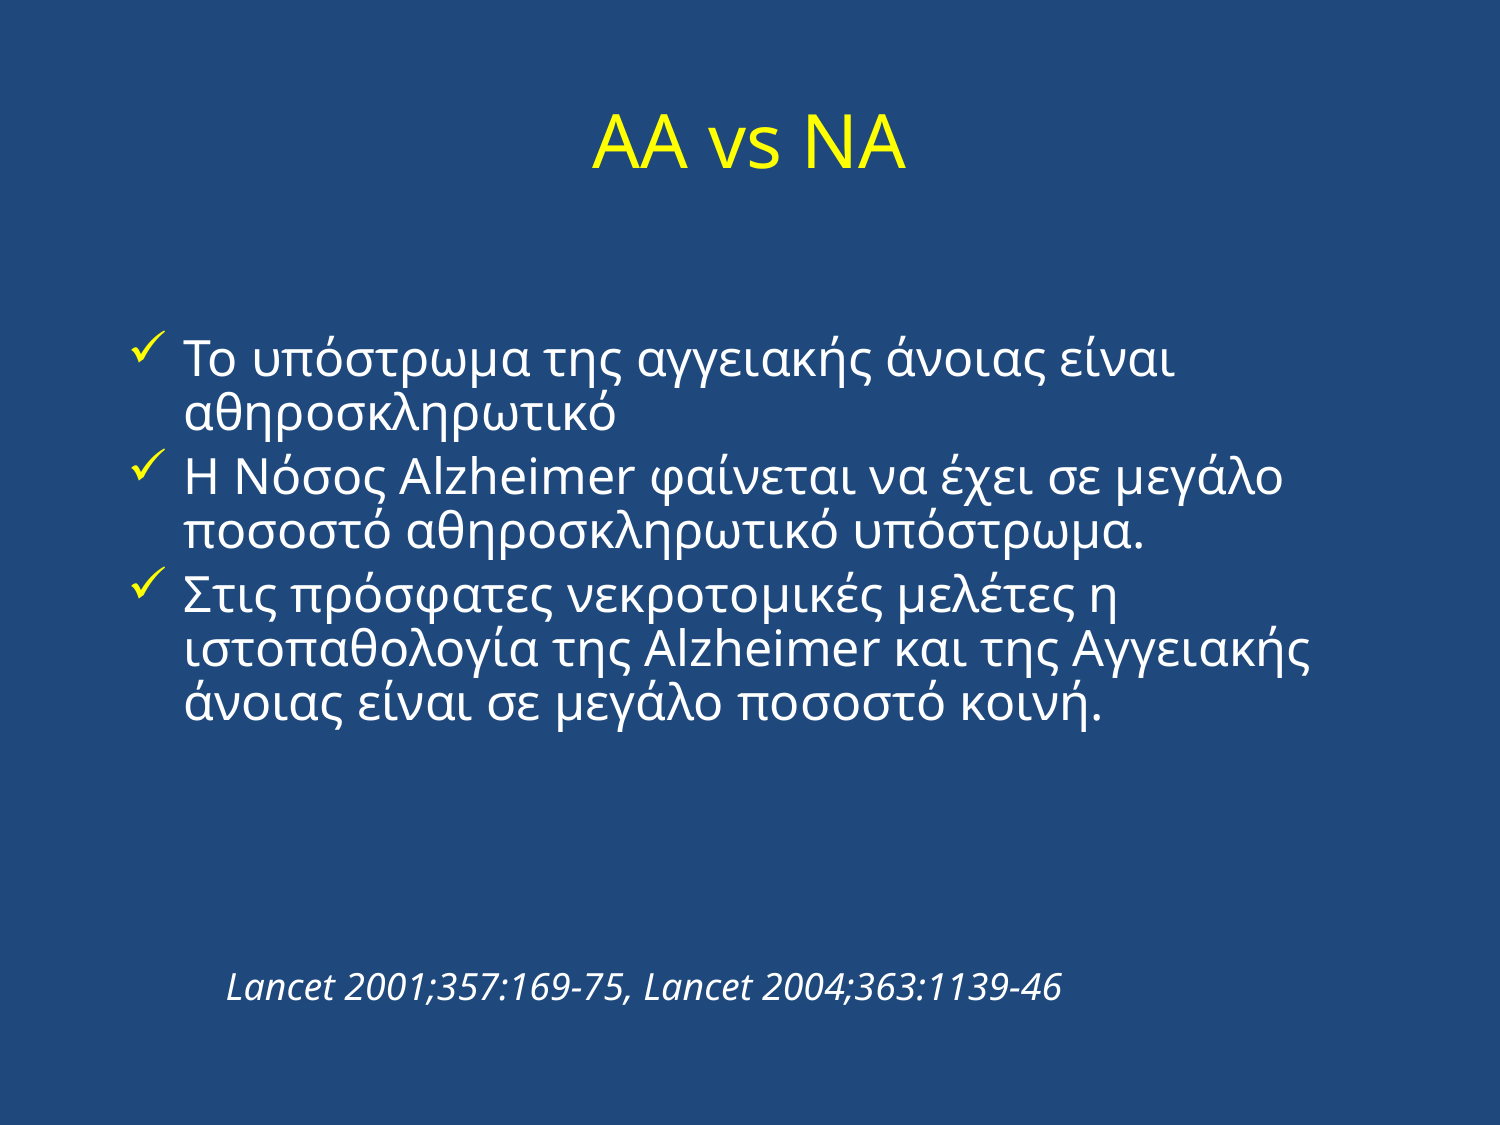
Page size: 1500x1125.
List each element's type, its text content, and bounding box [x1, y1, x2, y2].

text_box Lancet 2001;357:169-75, Lancet 2004;363:1139-46 [210, 960, 1348, 1017]
list Το υπόστρωμα της αγγειακής άνοιας είναι αθηροσκληρωτικό Η Νόσος Alzheimer φαίνεται να έχει σε μεγάλο ποσοστό αθηροσκληρωτικό υπόστρωμα. Στις πρόσφατες νεκροτομικές μελέτες η ιστοπαθολογία της Alzheimer και της Αγγειακής άνοιας είναι σε μεγάλο ποσοστό κοινή. [112, 326, 1388, 879]
title ΑΑ vs ΝΑ [75, 45, 1425, 233]
